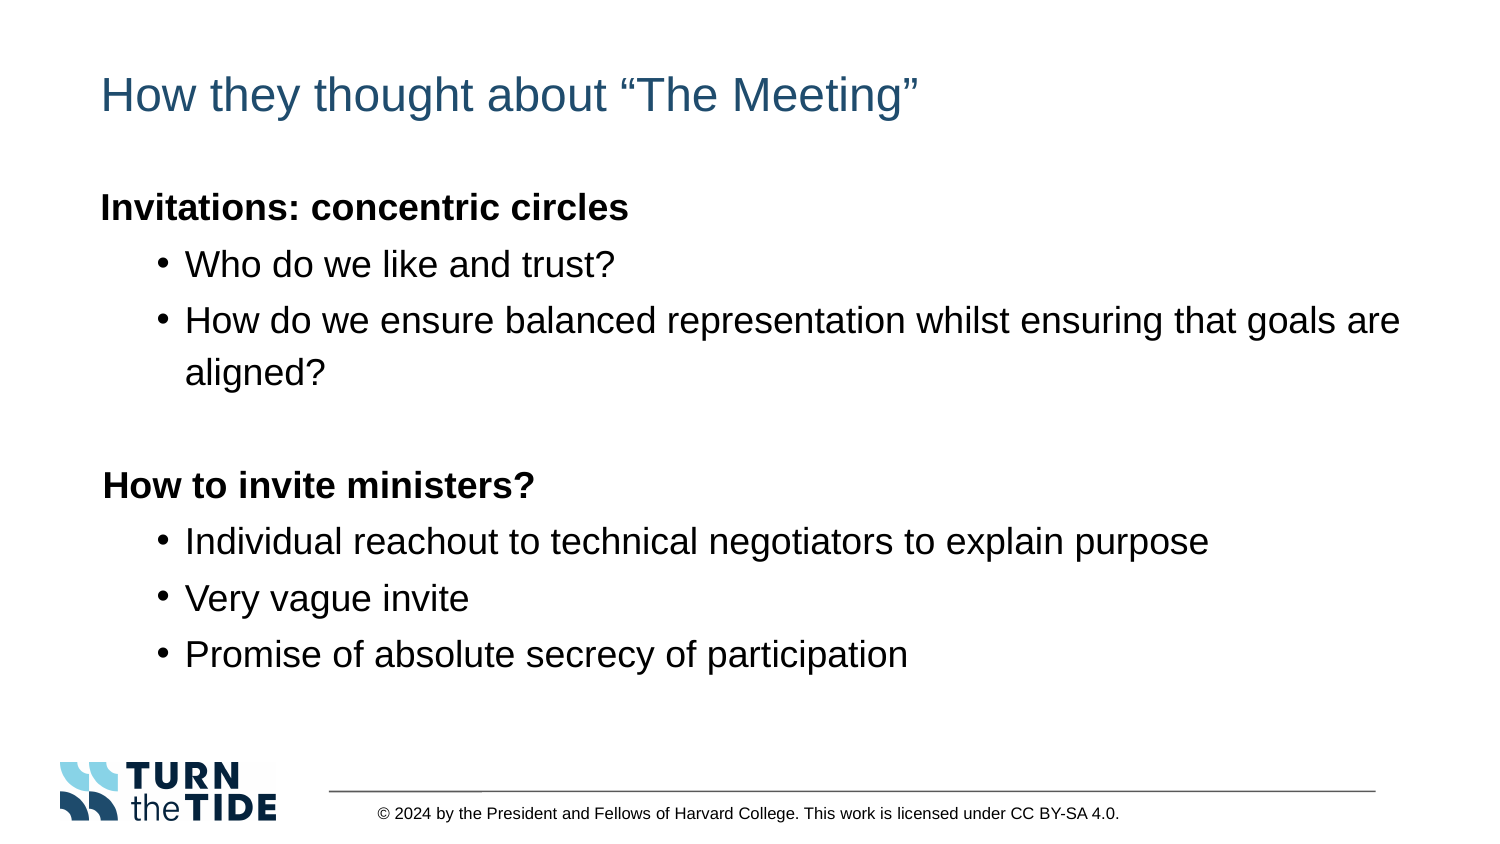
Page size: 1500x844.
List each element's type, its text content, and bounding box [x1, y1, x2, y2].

picture [60, 762, 276, 821]
text_box How they thought about “The Meeting” [85, 48, 1191, 137]
list Invitations: concentric circles Who do we like and trust? How do we ensure balanced representation whilst ensuring that goals are aligned? How to invite ministers? Individual reachout to technical negotiators to explain purpose Very vague invite Promise of absolute secrecy of participation [85, 145, 1472, 706]
